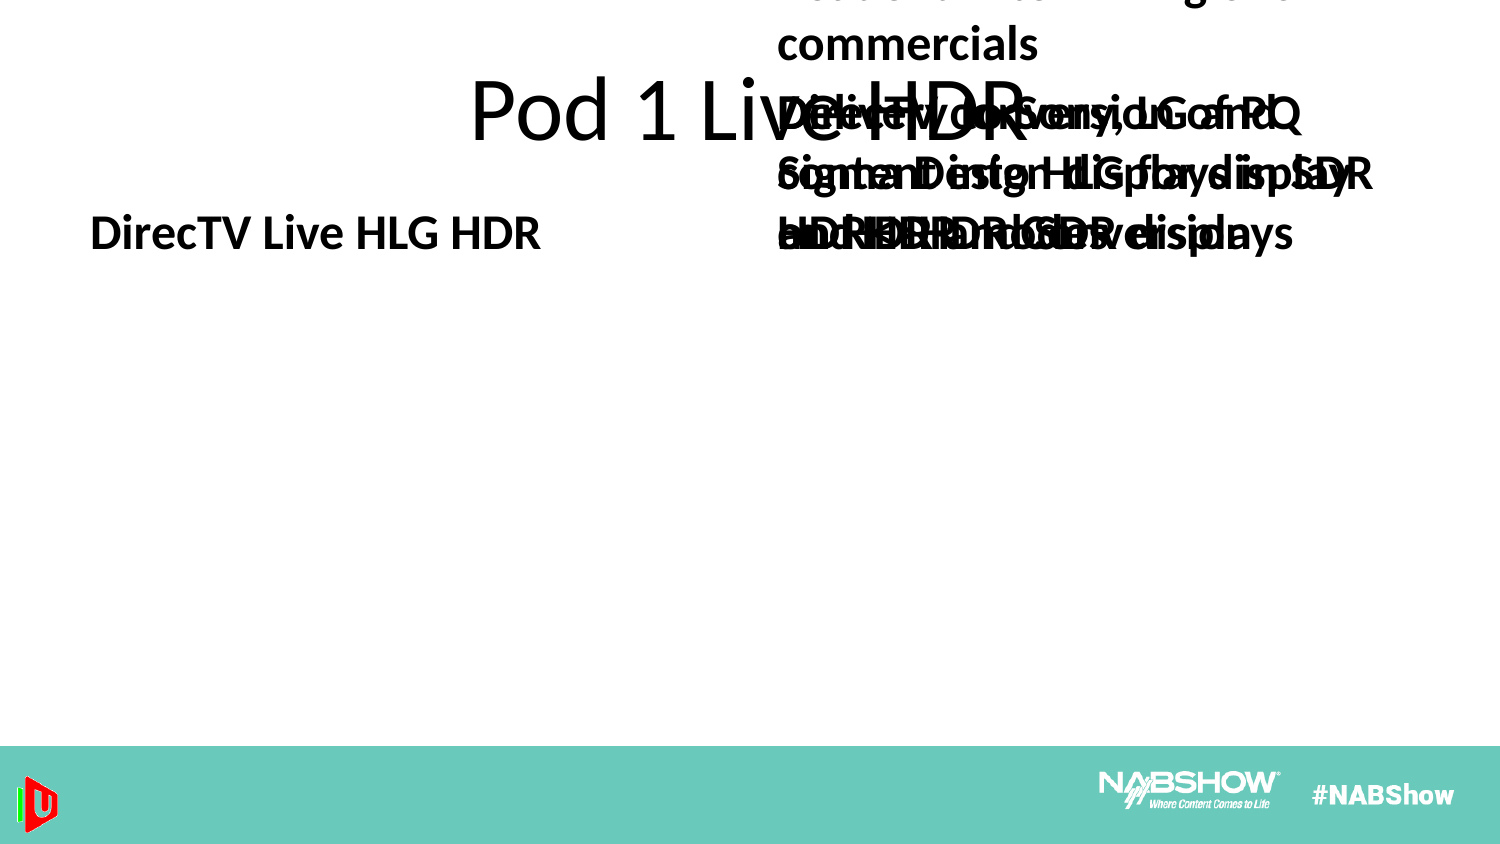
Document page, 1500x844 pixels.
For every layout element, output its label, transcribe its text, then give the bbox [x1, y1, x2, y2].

picture [0, 0, 1500, 844]
title Pod 1 Live HDR [75, 33, 1425, 175]
list DirecTV conversion of PQ content into HLG for display on HDR and SDR displays [761, 188, 1425, 268]
list DirecTV Live HLG HDR [75, 188, 738, 268]
